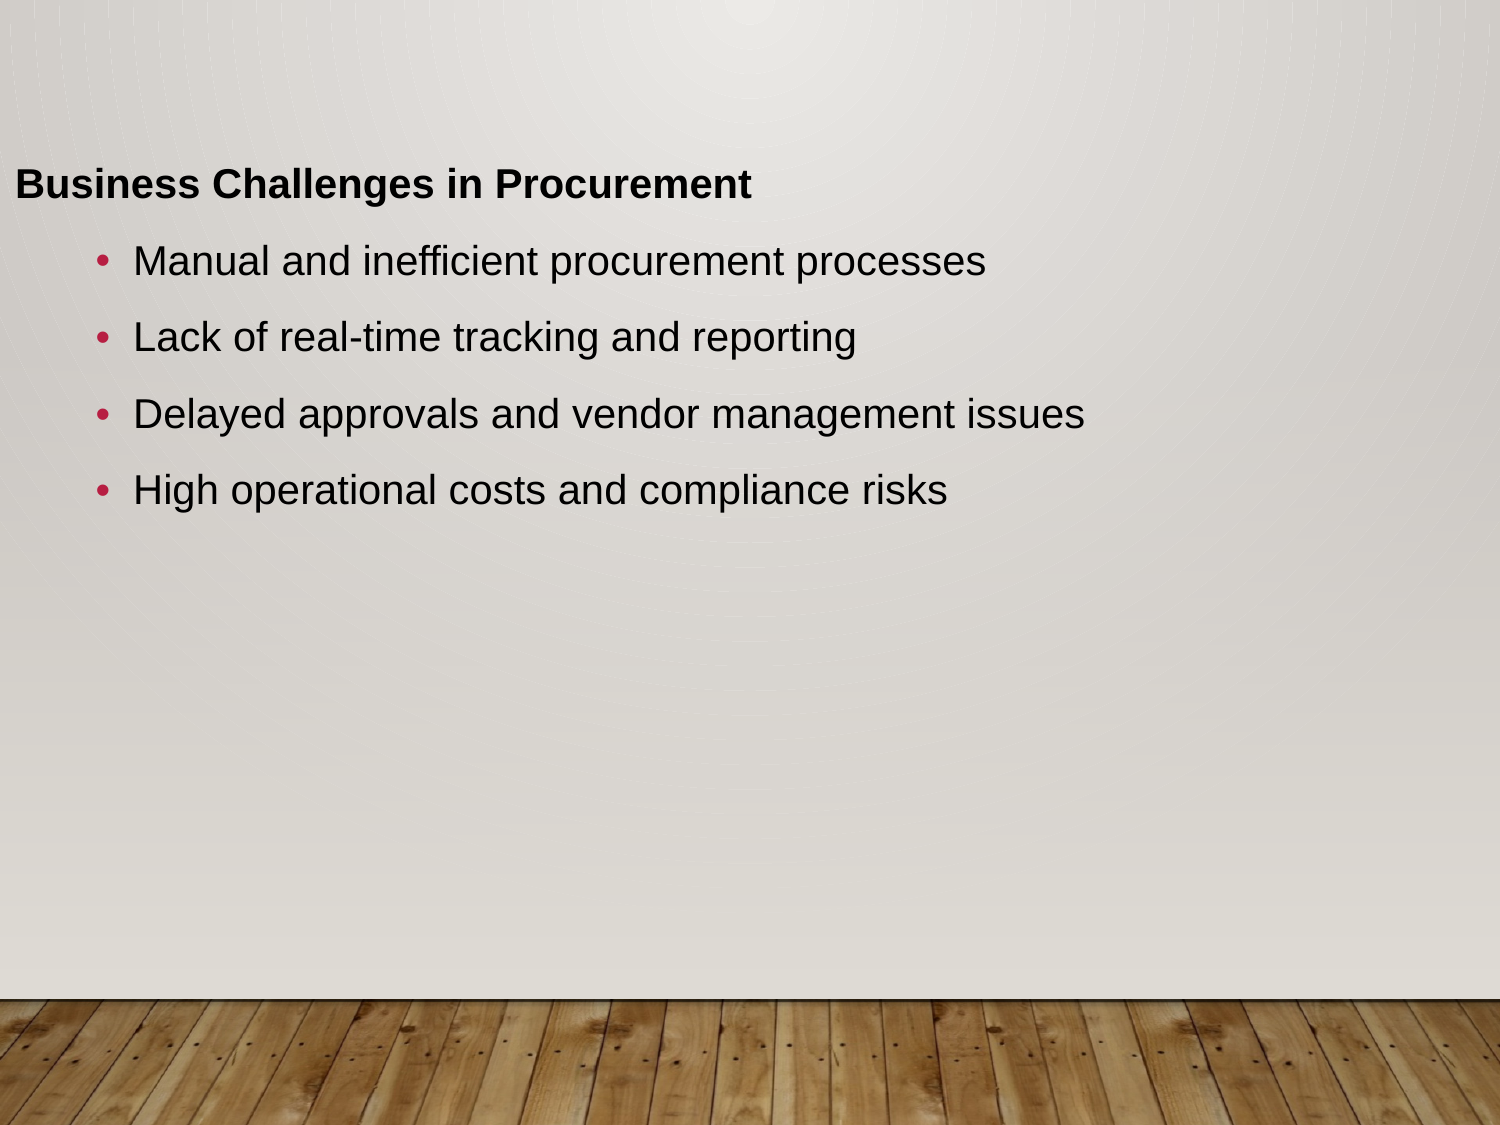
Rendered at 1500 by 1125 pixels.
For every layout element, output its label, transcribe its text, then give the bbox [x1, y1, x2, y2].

list Business Challenges in Procurement Manual and inefficient procurement processes Lack of real-time tracking and reporting Delayed approvals and vendor management issues High operational costs and compliance risks [0, 0, 1500, 1125]
